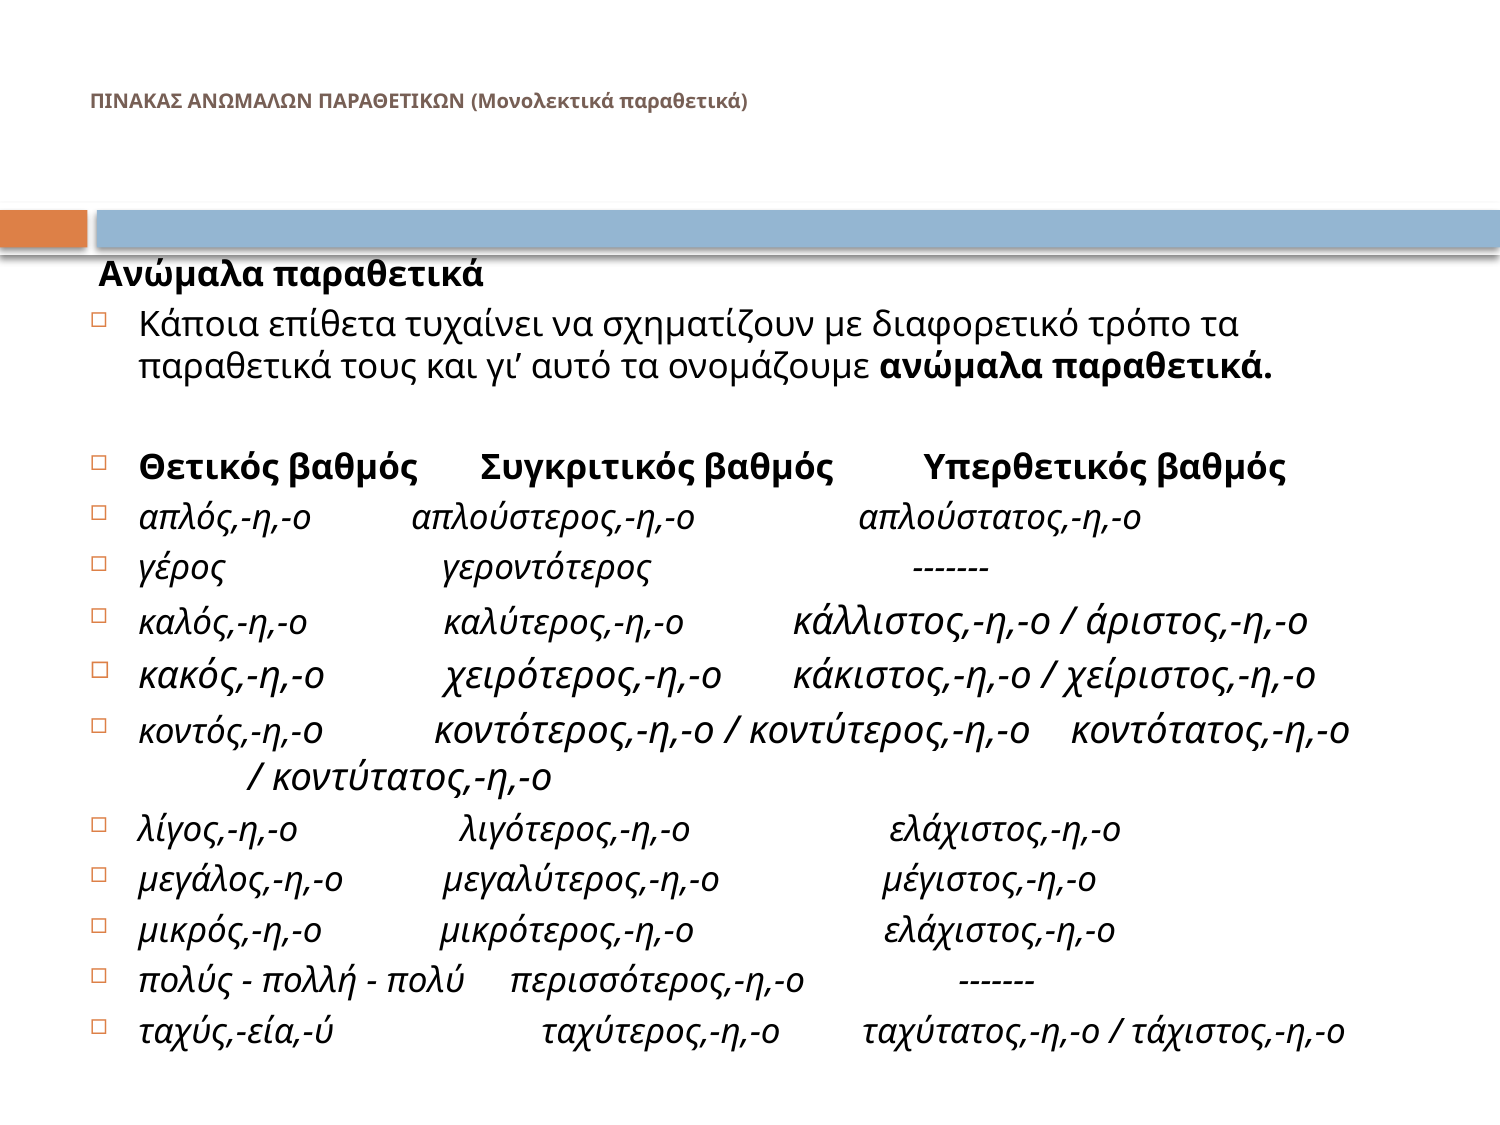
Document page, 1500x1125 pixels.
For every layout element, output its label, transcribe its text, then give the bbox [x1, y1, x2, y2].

list Ανώμαλα παραθετικά Κάποια επίθετα τυχαίνει να σχηματίζουν με διαφορετικό τρόπο τα παραθετικά τους και γι’ αυτό τα ονομάζουμε ανώμαλα παραθετικά. Θετικός βαθμός Συγκριτικός βαθμός Υπερθετικός βαθμός απλός,-η,-ο απλούστερος,-η,-ο απλούστατος,-η,-ο γέρος γεροντότερος ------- καλός,-η,-ο καλύτερος,-η,-ο κάλλιστος,-η,-ο / άριστος,-η,-ο κακός,-η,-ο χειρότερος,-η,-ο κάκιστος,-η,-ο / χείριστος,-η,-ο κοντός,-η,-ο κοντότερος,-η,-ο / κοντύτερος,-η,-ο κοντότατος,-η,-ο / κοντύτατος,-η,-ο λίγος,-η,-ο λιγότερος,-η,-ο ελάχιστος,-η,-ο μεγάλος,-η,-ο μεγαλύτερος,-η,-ο μέγιστος,-η,-ο μικρός,-η,-ο μικρότερος,-η,-ο ελάχιστος,-η,-ο πολύς - πολλή - πολύ περισσότερος,-η,-ο ------- ταχύς,-εία,-ύ ταχύτερος,-η,-ο ταχύτατος,-η,-ο / τάχιστος,-η,-ο [75, 243, 1425, 1059]
title ΠΙΝΑΚΑΣ ΑΝΩΜΑΛΩΝ ΠΑΡΑΘΕΤΙΚΩΝ (Μονολεκτικά παραθετικά) [75, 30, 1425, 161]
